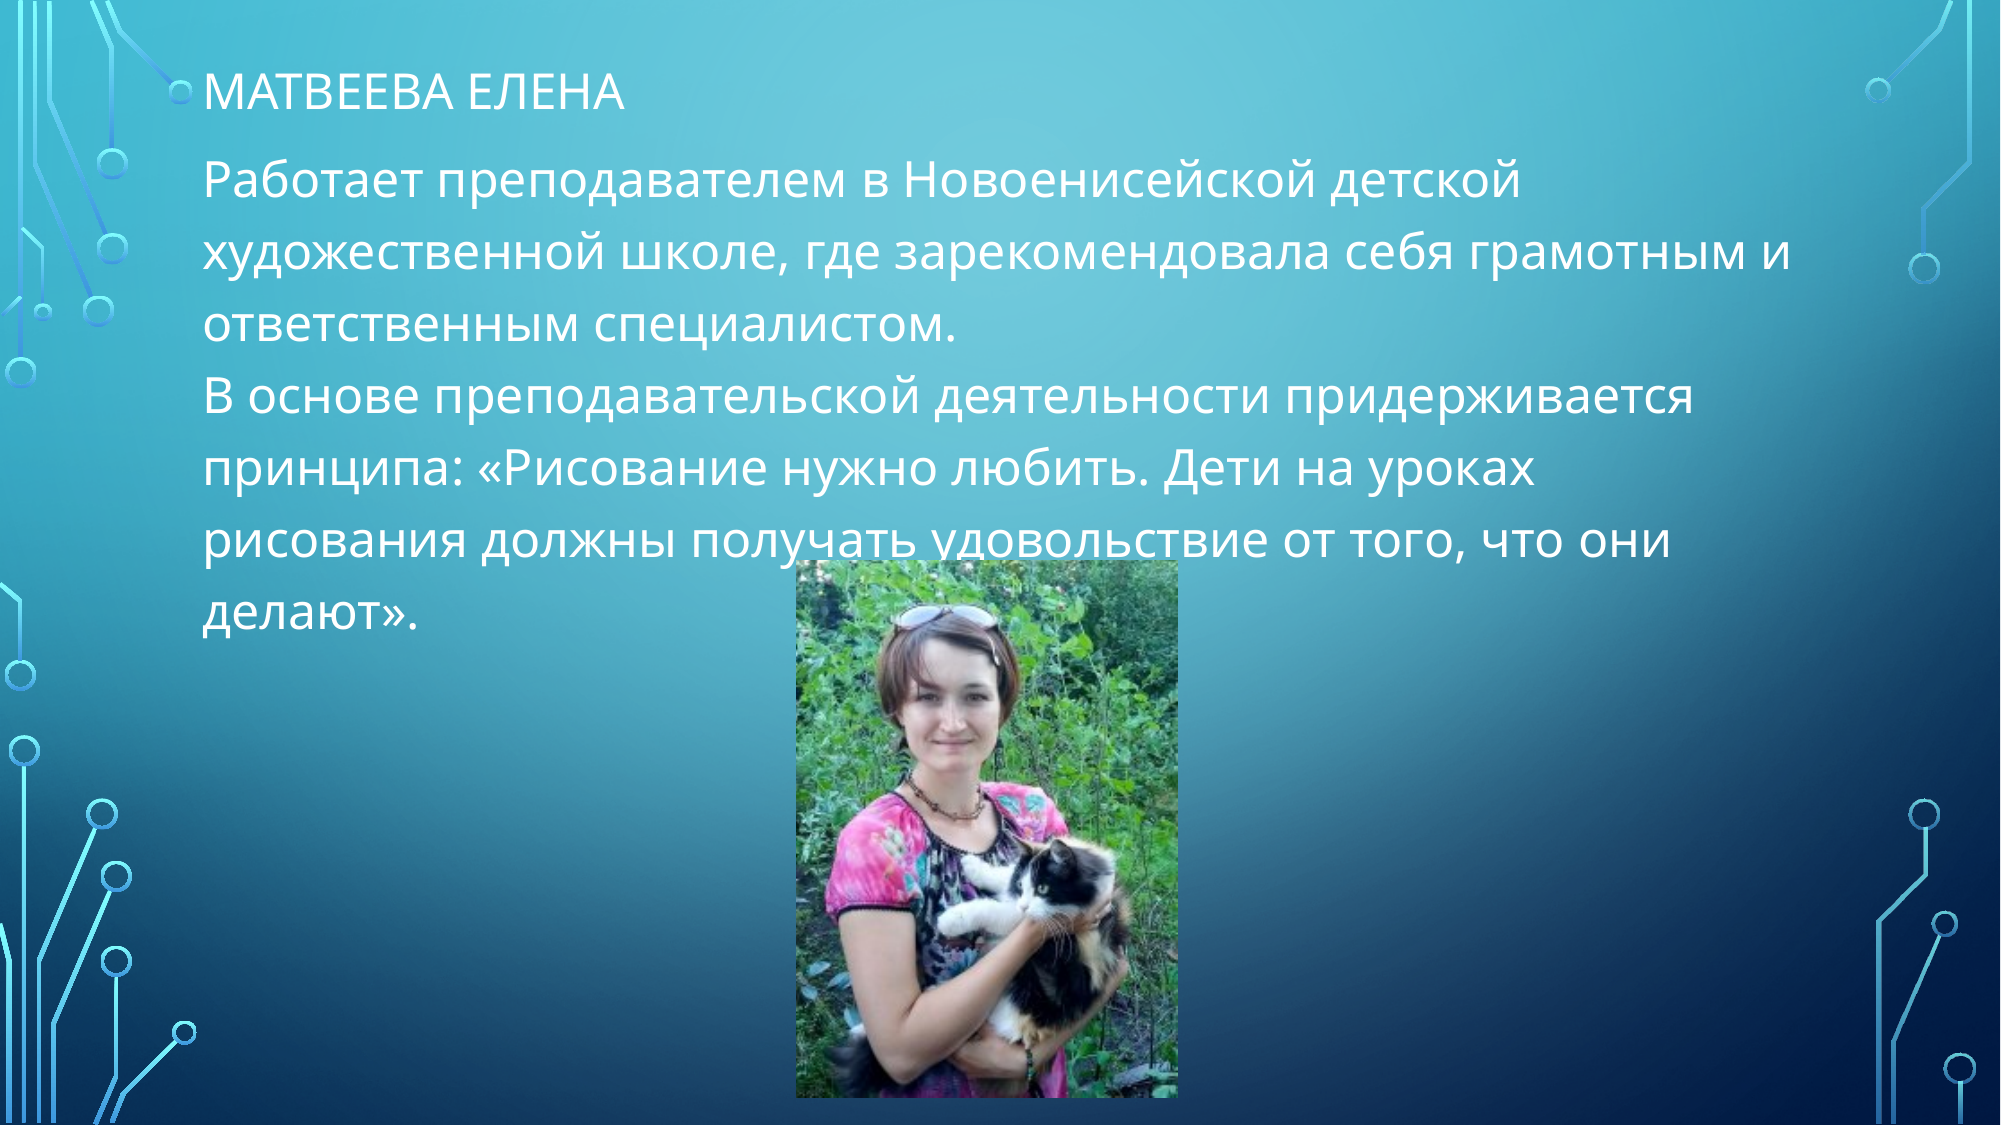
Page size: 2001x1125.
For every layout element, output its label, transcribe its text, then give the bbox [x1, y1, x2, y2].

list Работает преподавателем в Новоенисейской детской художественной школе, где зарекомендовала себя грамотным и ответственным специалистом. В основе преподавательской деятельности придерживается принципа: «Рисование нужно любить. Дети на уроках рисования должны получать удовольствие от того, что они делают». [187, 127, 1813, 897]
title Матвеева Елена [187, 59, 1813, 127]
picture [795, 559, 1179, 1098]
